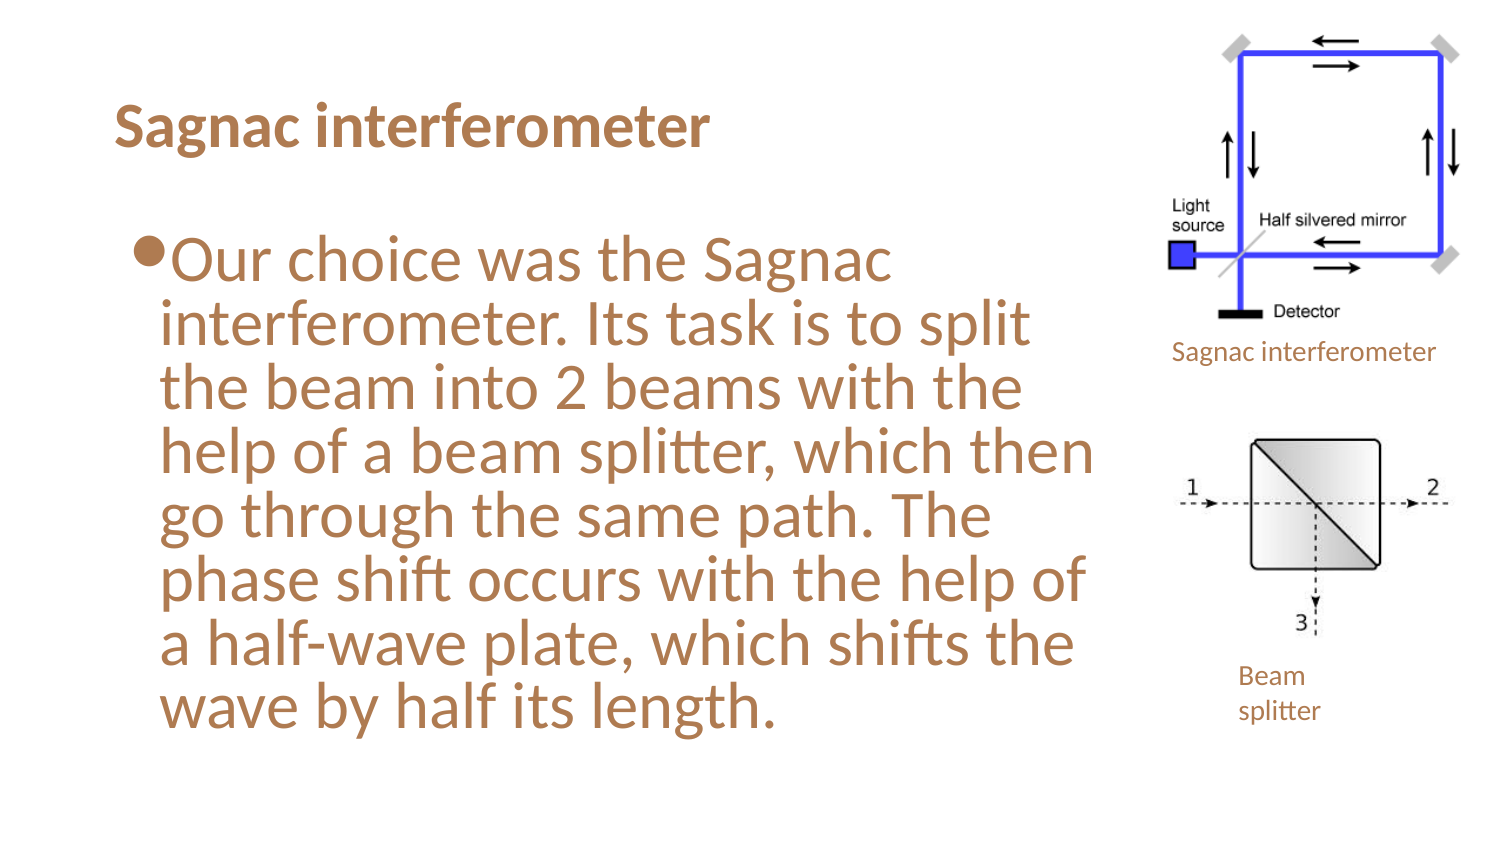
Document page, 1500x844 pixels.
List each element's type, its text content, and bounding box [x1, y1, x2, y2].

list Our choice was the Sagnac interferometer. Its task is to split the beam into 2 beams with the help of a beam splitter, which then go through the same path. The phase shift occurs with the help of a half-wave plate, which shifts the wave by half its length. [118, 224, 1145, 781]
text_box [1163, 421, 1467, 734]
title Sagnac interferometer [103, 44, 1155, 208]
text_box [1160, 28, 1471, 374]
